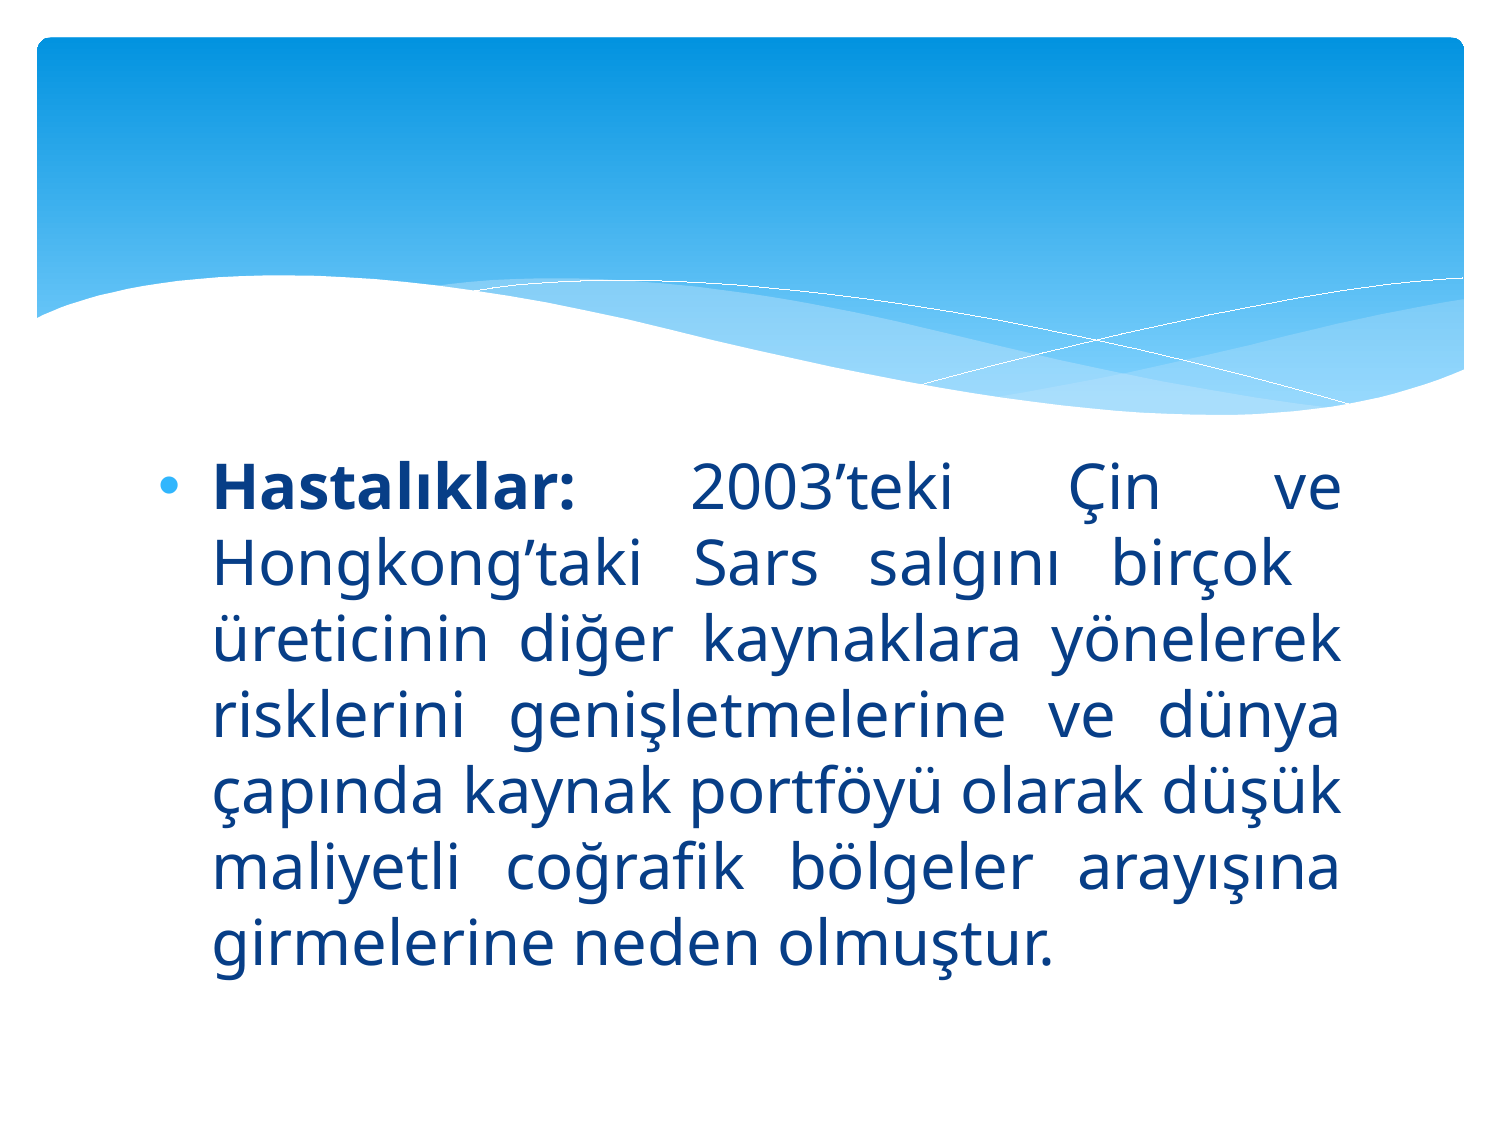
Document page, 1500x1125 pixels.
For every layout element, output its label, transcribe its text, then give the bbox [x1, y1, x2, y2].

list Hastalıklar: 2003’teki Çin ve Hongkong’taki Sars salgını birçok üreticinin diğer kaynaklara yönelerek risklerini genişletmelerine ve dünya çapında kaynak portföyü olarak düşük maliyetli coğrafik bölgeler arayışına girmelerine neden olmuştur. [143, 438, 1359, 1005]
